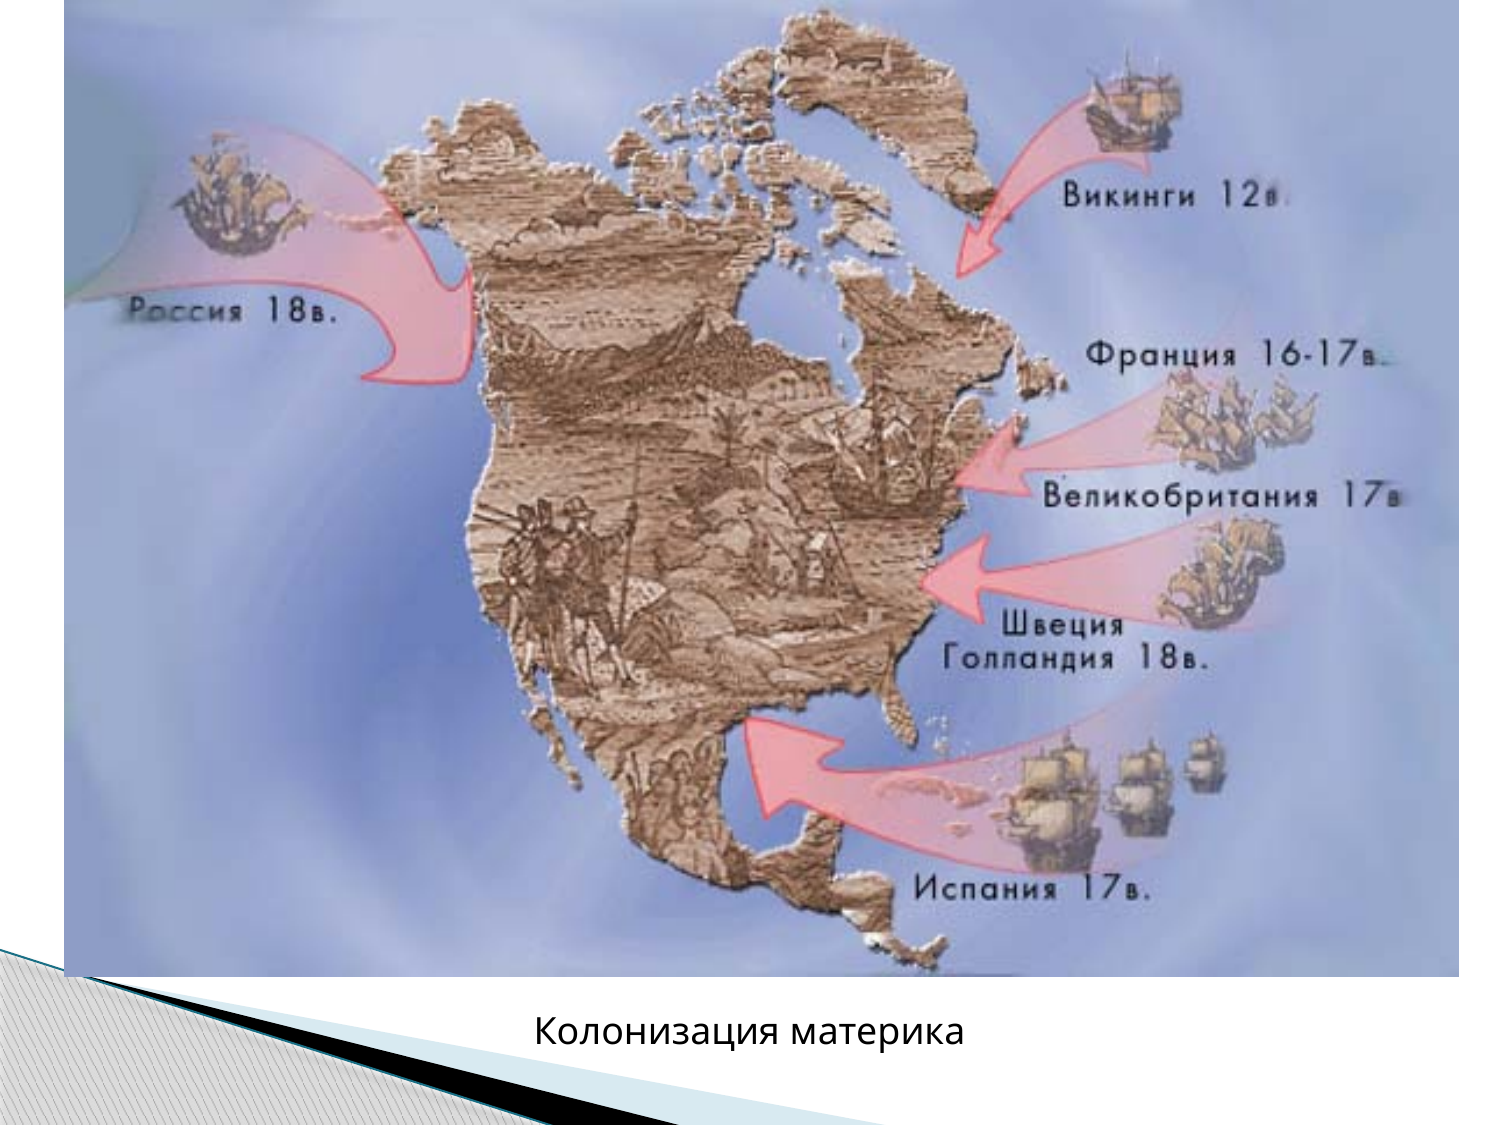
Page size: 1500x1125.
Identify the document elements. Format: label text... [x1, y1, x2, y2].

picture [64, 0, 1460, 978]
text_box Колонизация материка [430, 999, 1117, 1060]
